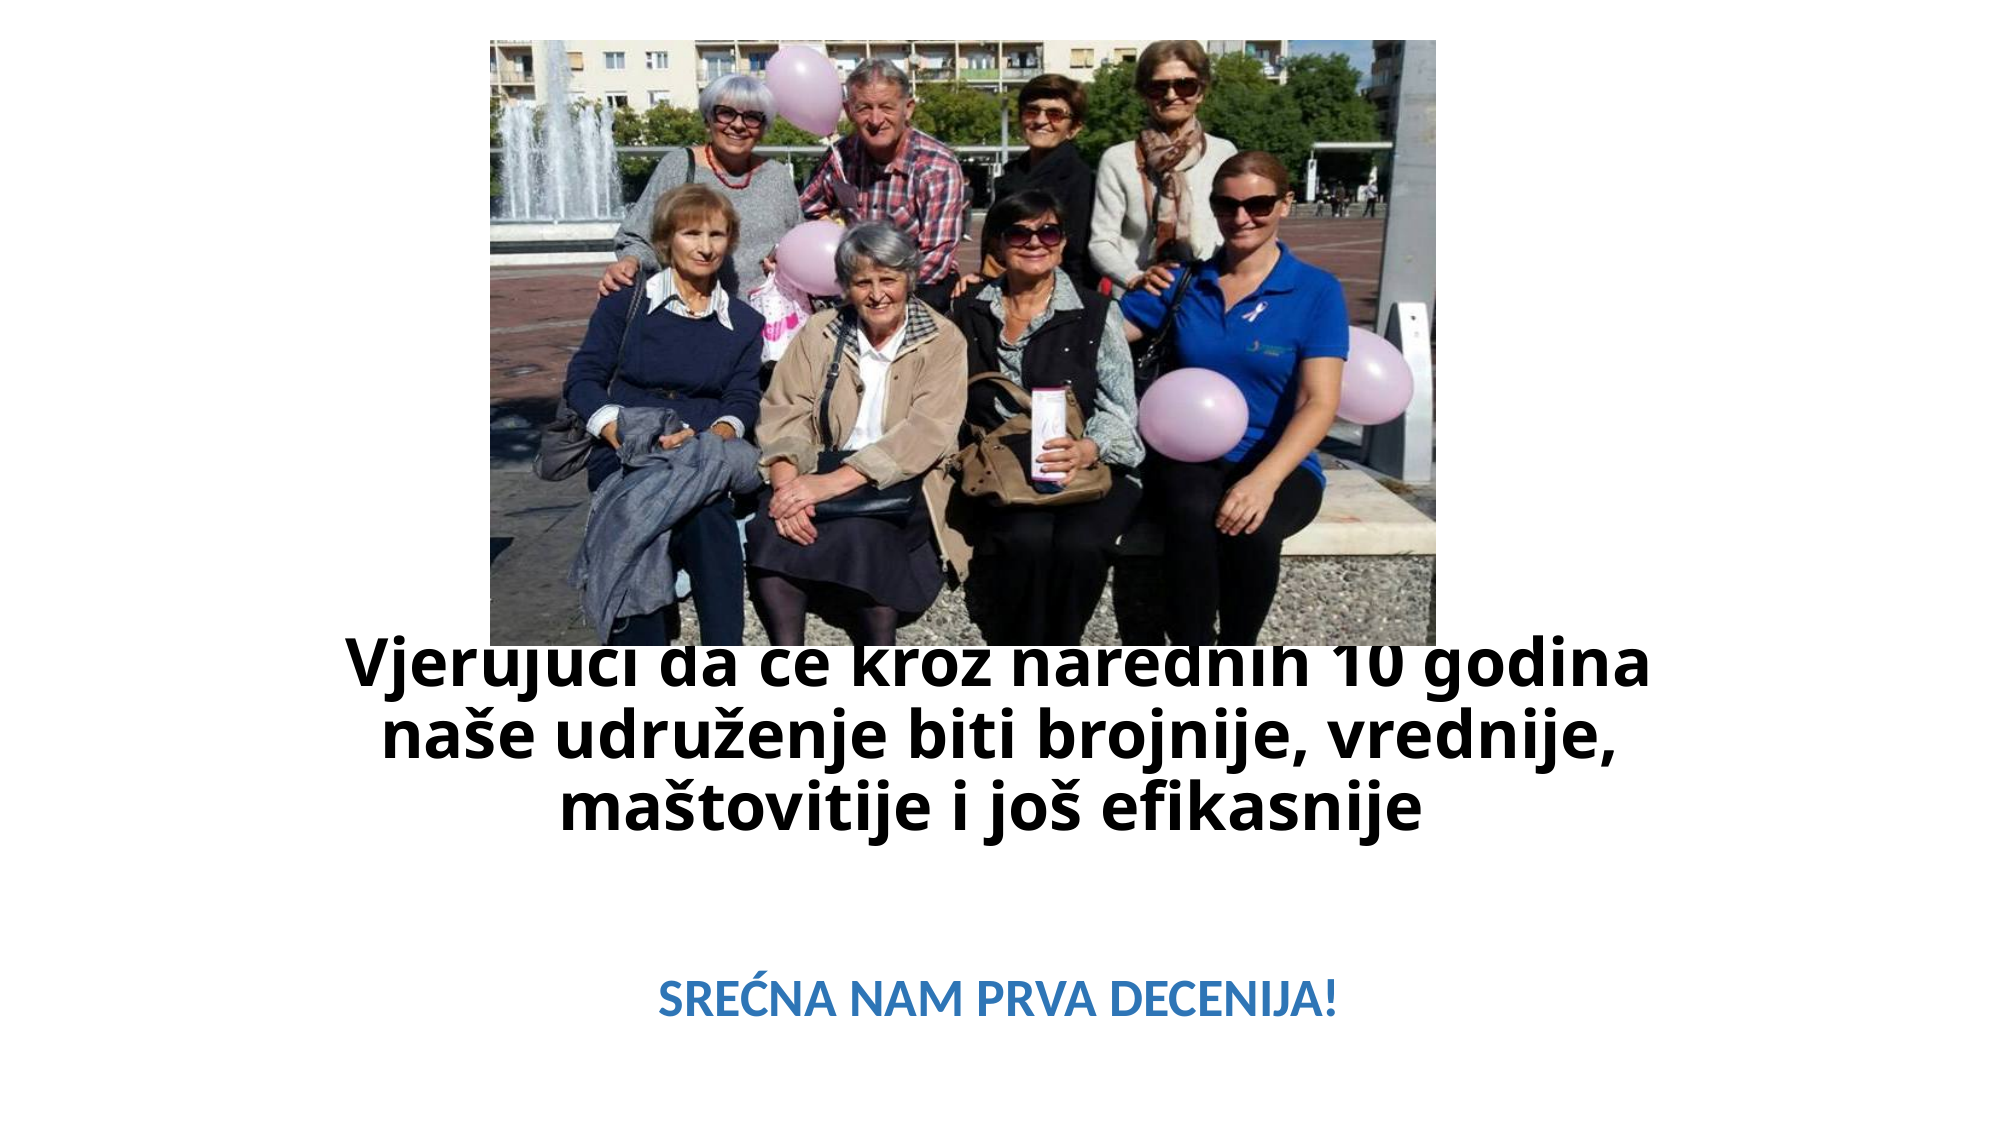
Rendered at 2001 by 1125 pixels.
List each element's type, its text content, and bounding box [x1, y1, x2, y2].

title Vjerujući da će kroz narednih 10 godina naše udruženje biti brojnije, vrednije, maštovitije i još efikasnije [249, 90, 1750, 880]
subtitle SREĆNA NAM PRVA DECENIJA! [249, 880, 1750, 1038]
picture [490, 40, 1436, 646]
